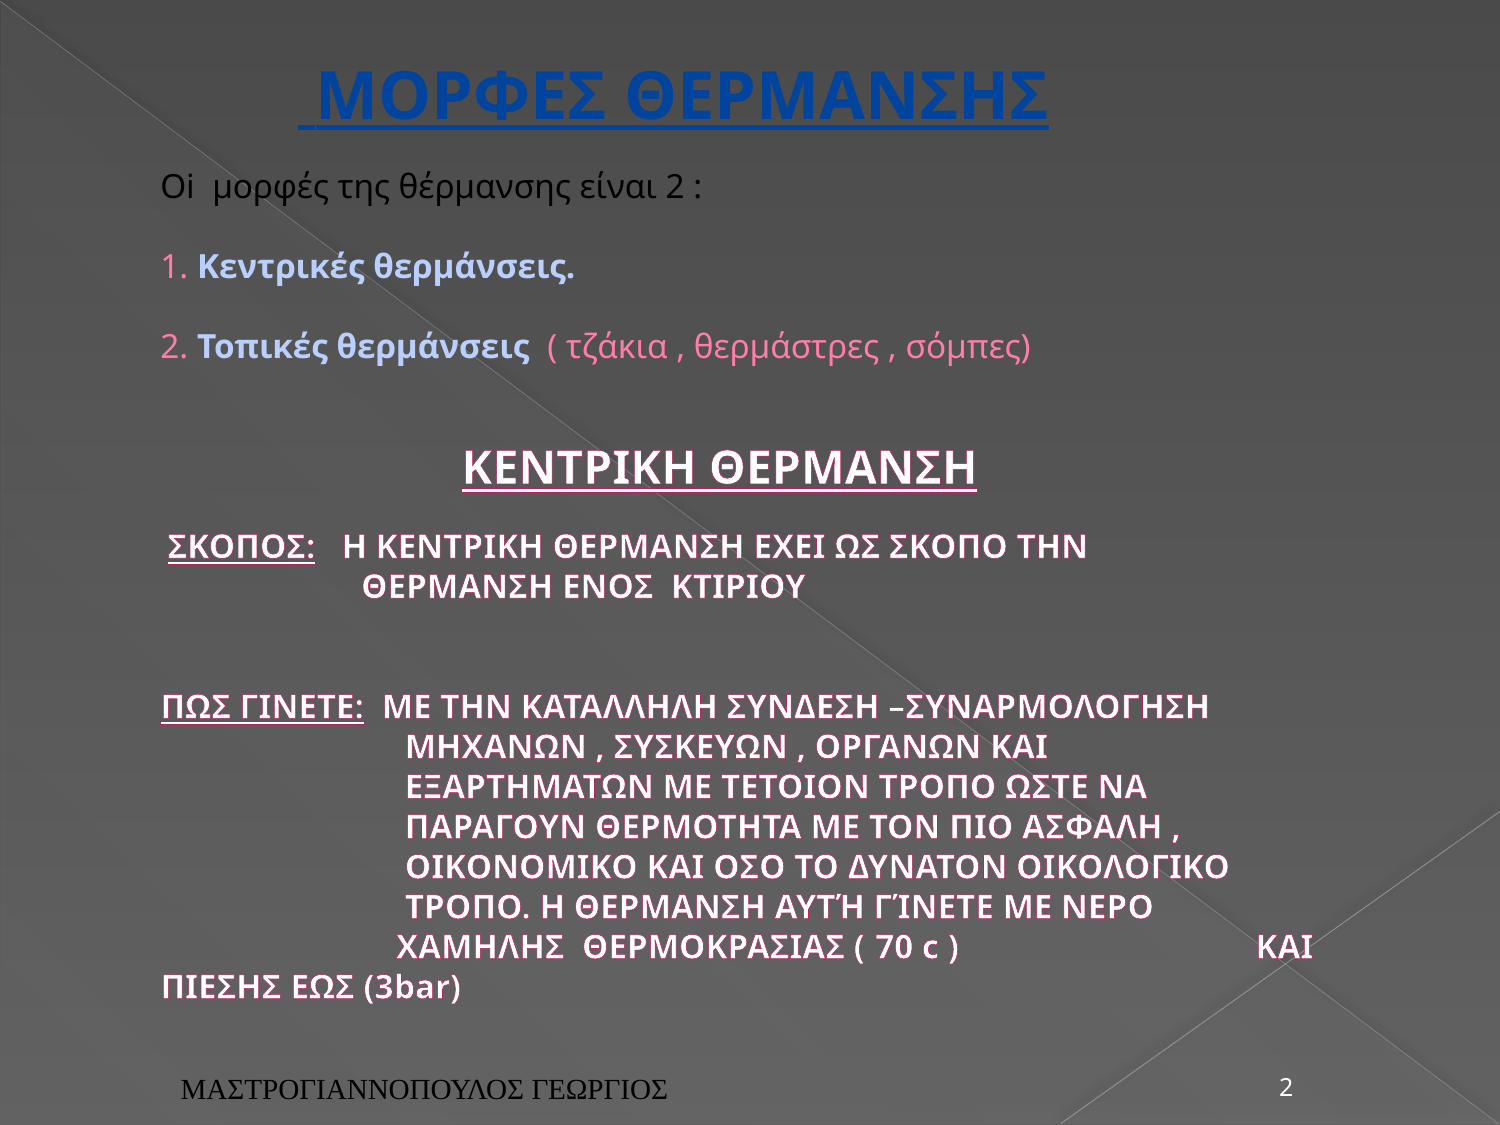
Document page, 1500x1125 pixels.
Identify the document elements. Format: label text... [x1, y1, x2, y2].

slide_number 2 [1245, 1063, 1328, 1113]
footer ΜΑΣΤΡΟΓΙΑΝΝΟΠΟΥΛΟΣ ΓΕΩΡΓΙΟΣ [75, 1063, 774, 1113]
title ΜΟΡΦΕΣ ΘΕΡΜΑΝΣΗΣ Oi μορφές της θέρμανσης είναι 2 : 1. Κεντρικές θερμάνσεις. 2. Τοπικές θερμάνσεις ( τζάκια , θερμάστρες , σόμπες) ΚΕΝΤΡΙΚΗ ΘΕΡΜΑΝΣΗ ΣΚΟΠΟΣ: Η ΚΕΝΤΡΙΚΗ ΘΕΡΜΑΝΣΗ ΕΧΕΙ ΩΣ ΣΚΟΠΟ ΤΗΝ ΘΕΡΜΑΝΣΗ ΕΝΟΣ ΚΤΙΡΙΟΥ ΠΩΣ ΓΙΝΕΤΕ: ΜΕ ΤΗΝ ΚΑΤΑΛΛΗΛΗ ΣΥΝΔΕΣΗ –ΣΥΝΑΡΜΟΛΟΓΗΣΗ ΜΗΧΑΝΩΝ , ΣΥΣΚΕΥΩΝ , ΟΡΓΑΝΩΝ ΚΑΙ ΕΞΑΡΤΗΜΑΤΩΝ ΜΕ ΤΕΤΟΙΟΝ ΤΡΟΠΟ ΩΣΤΕ ΝΑ ΠΑΡΑΓΟΥΝ ΘΕΡΜΟΤΗΤΑ ΜΕ ΤΟΝ ΠΙΟ ΑΣΦΑΛΗ , ΟΙΚΟΝΟΜΙΚΟ ΚΑΙ ΟΣΟ ΤΟ ΔΥΝΑΤΟΝ ΟΙΚΟΛΟΓΙΚΟ ΤΡΟΠΟ. Η ΘΕΡΜΑΝΣΗ ΑΥΤΉ ΓΊΝΕΤΕ ΜΕ ΝΕΡΟ ΧΑΜΗΛΗΣ ΘΕΡΜΟΚΡΑΣΙΑΣ ( 70 c ) ΚΑΙ ΠΙΕΣΗΣ ΕΩΣ (3bar) [75, 43, 1425, 1055]
